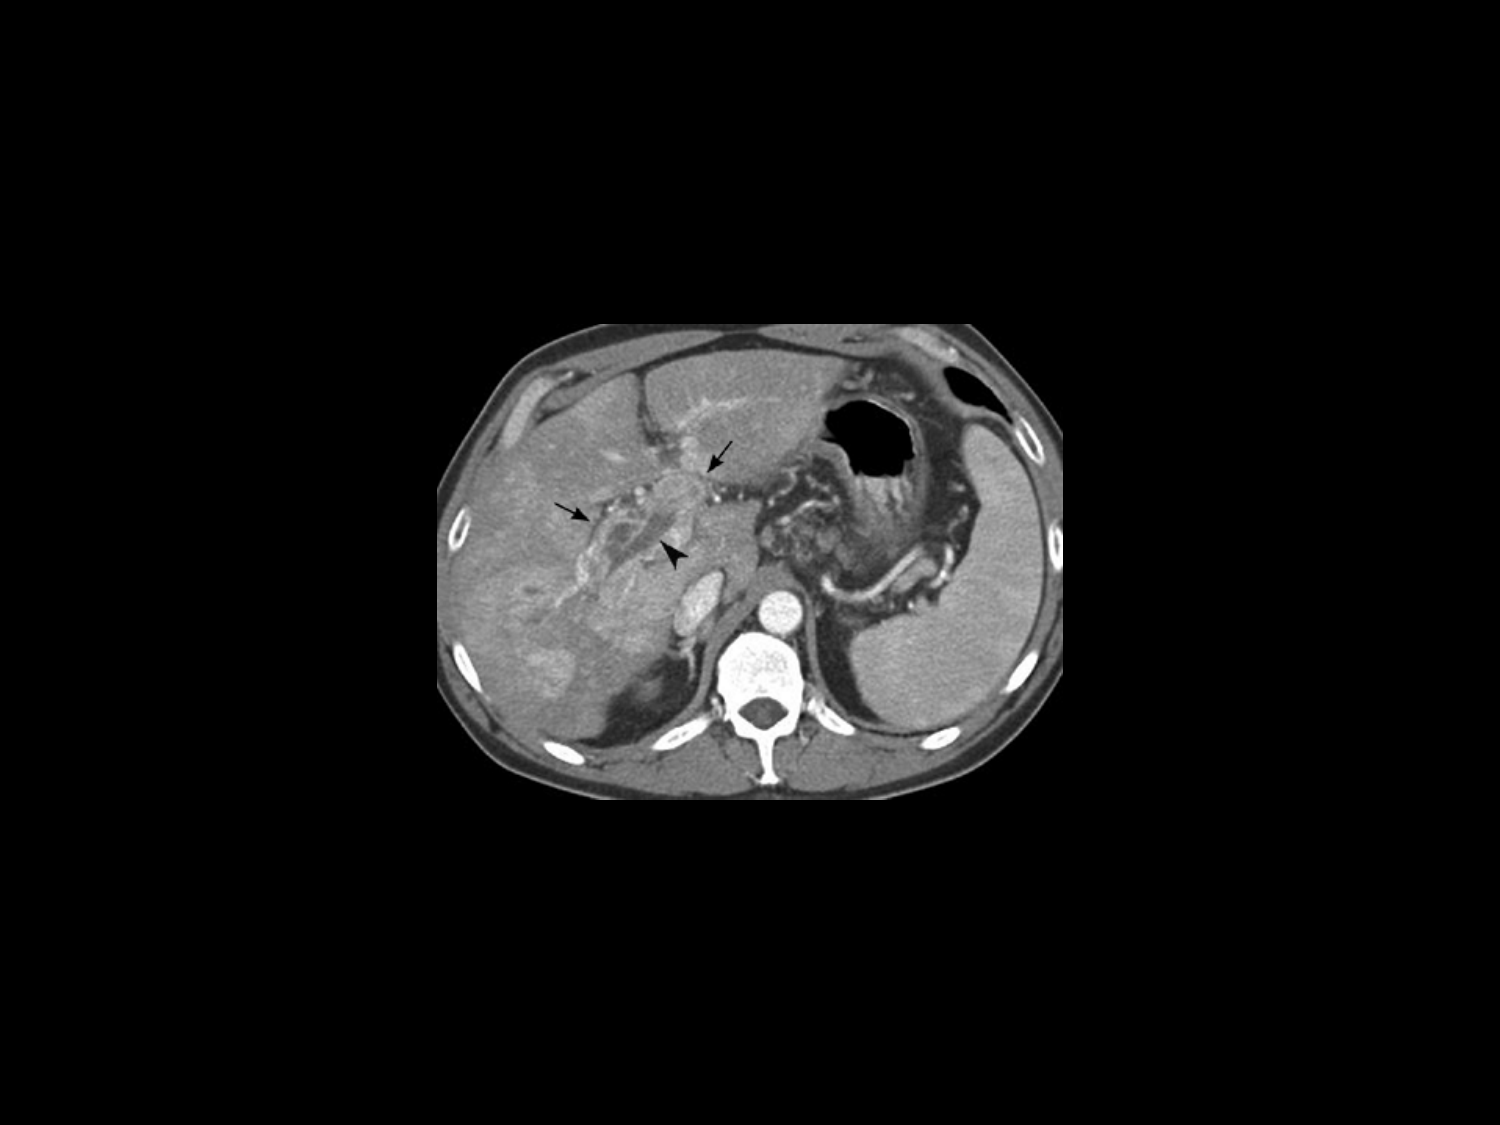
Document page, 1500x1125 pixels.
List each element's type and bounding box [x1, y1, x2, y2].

picture [437, 324, 1063, 801]
